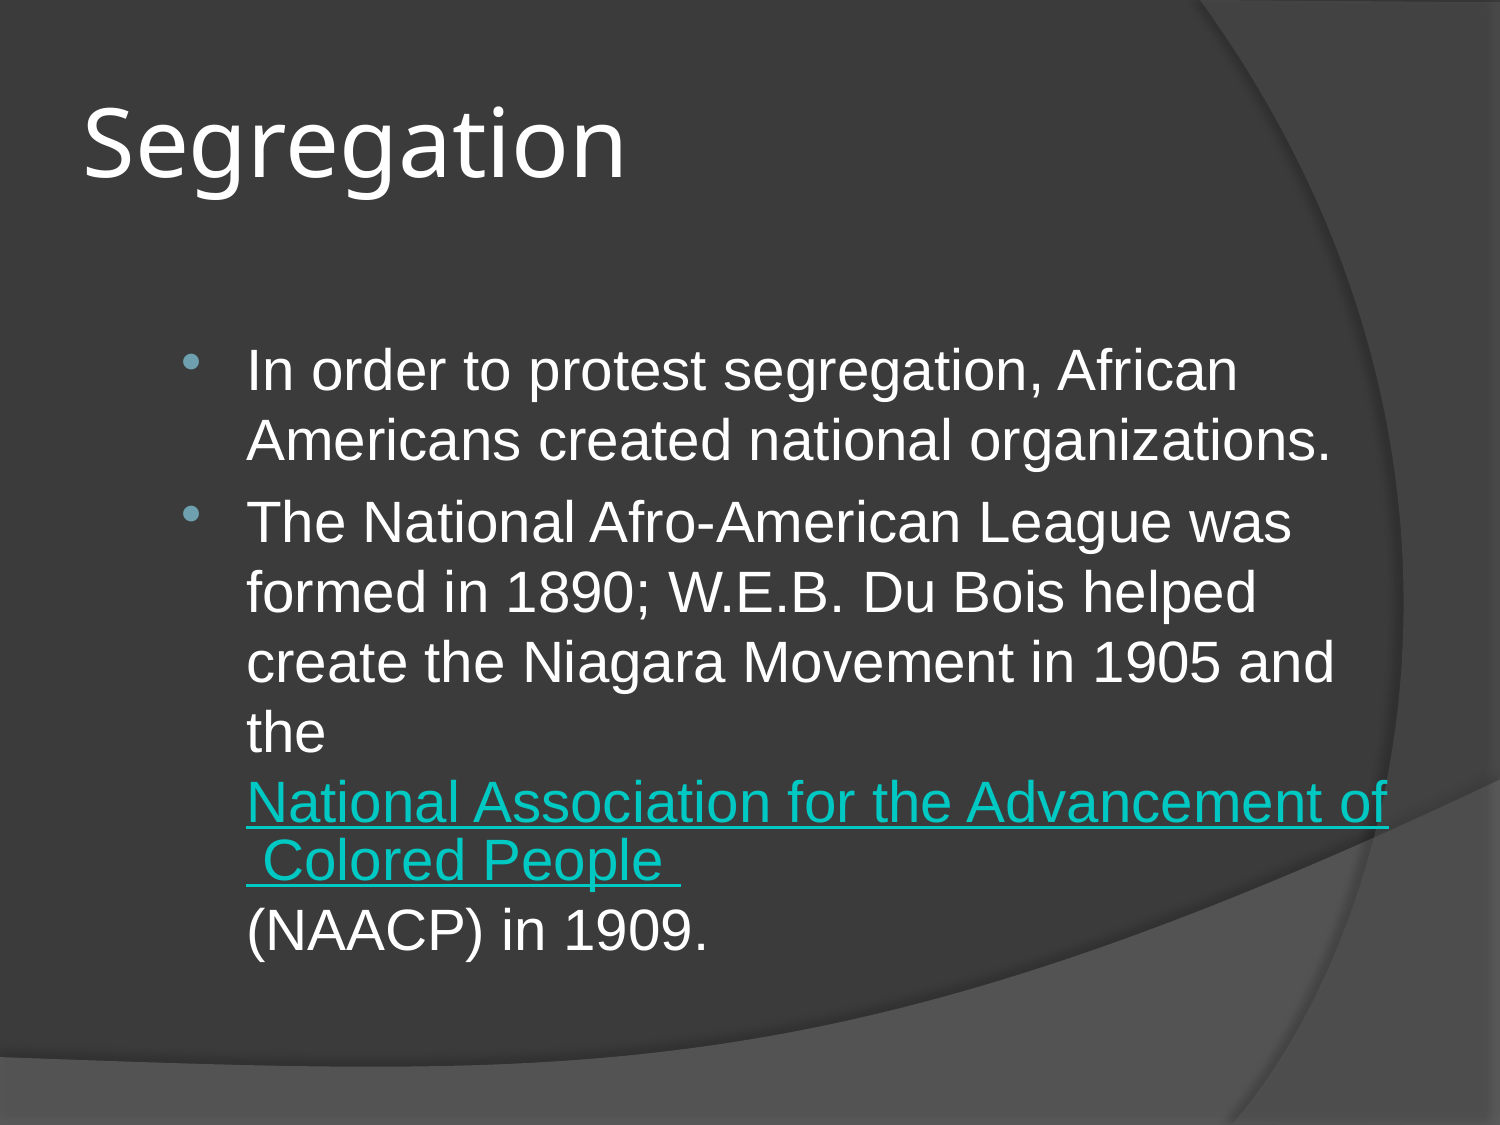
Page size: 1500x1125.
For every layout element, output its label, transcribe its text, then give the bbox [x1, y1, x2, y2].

list In order to protest segregation, African Americans created national organizations. The National Afro-American League was formed in 1890; W.E.B. Du Bois helped create the Niagara Movement in 1905 and the National Association for the Advancement of Colored People (NAACP) in 1909. [162, 324, 1419, 1000]
title Segregation [75, 45, 1300, 233]
